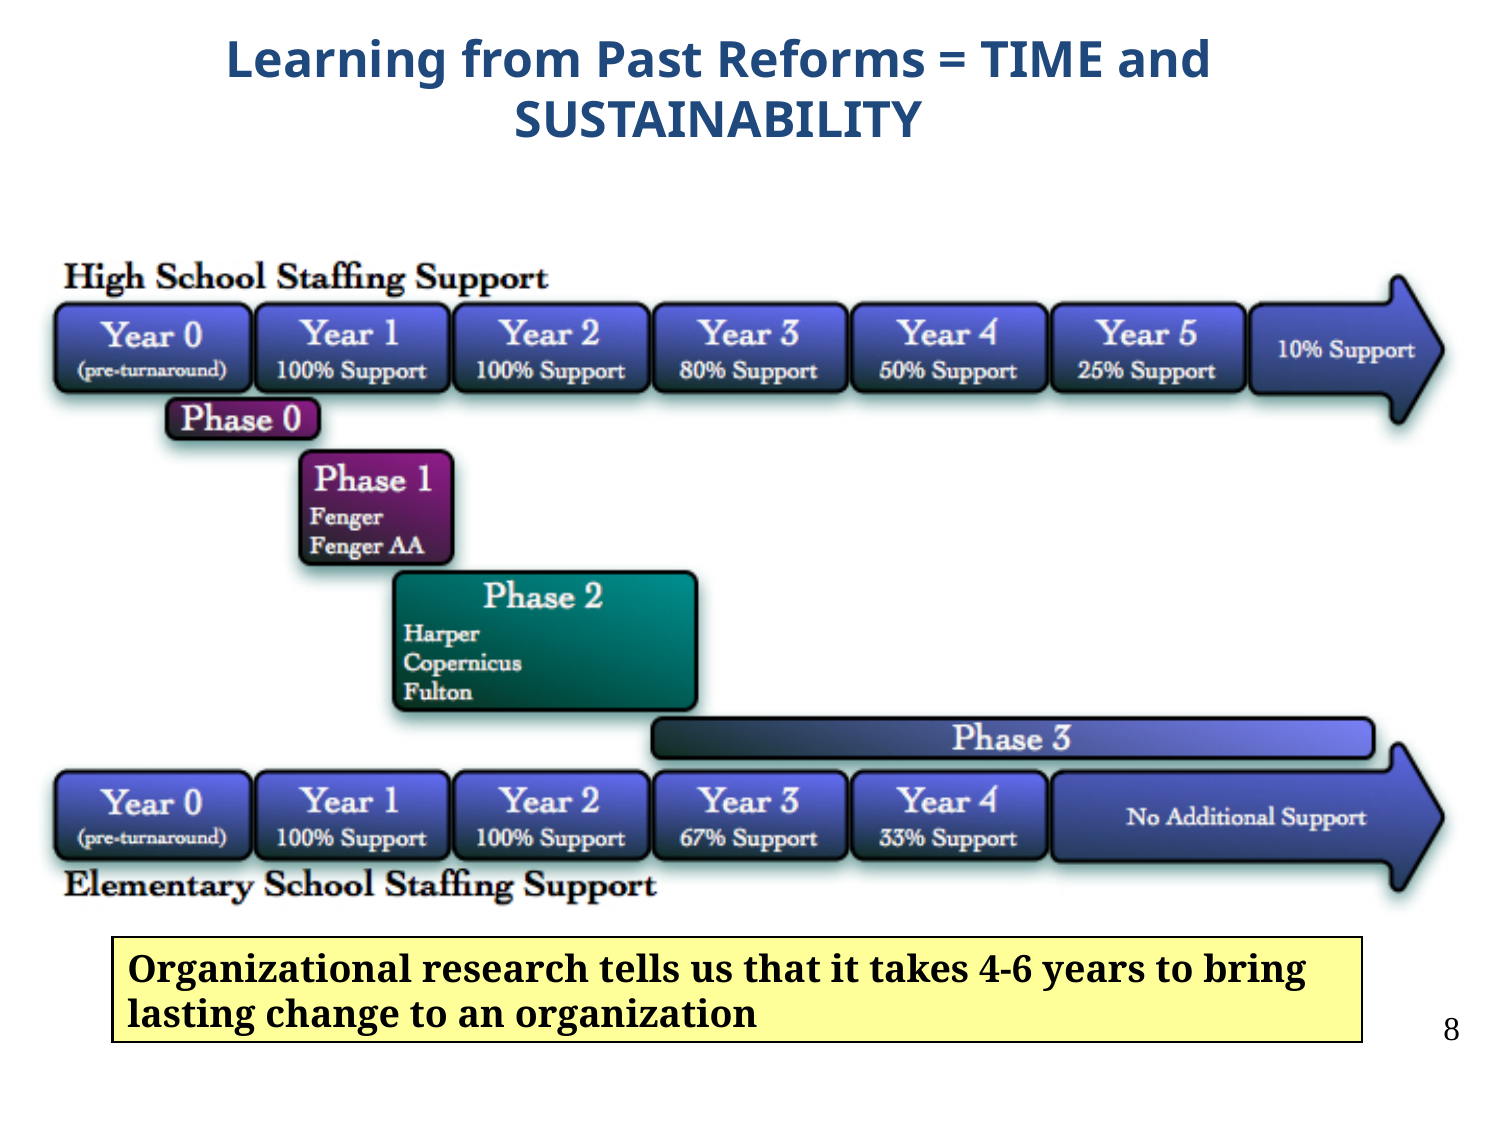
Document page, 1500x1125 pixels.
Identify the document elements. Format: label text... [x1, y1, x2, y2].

text_box 8 [1162, 999, 1475, 1075]
text_box Organizational research tells us that it takes 4-6 years to bring lasting change to an organization [112, 946, 1363, 1043]
text_box Learning from Past Reforms = TIME and SUSTAINABILITY [37, 24, 1400, 150]
picture [31, 245, 1468, 938]
